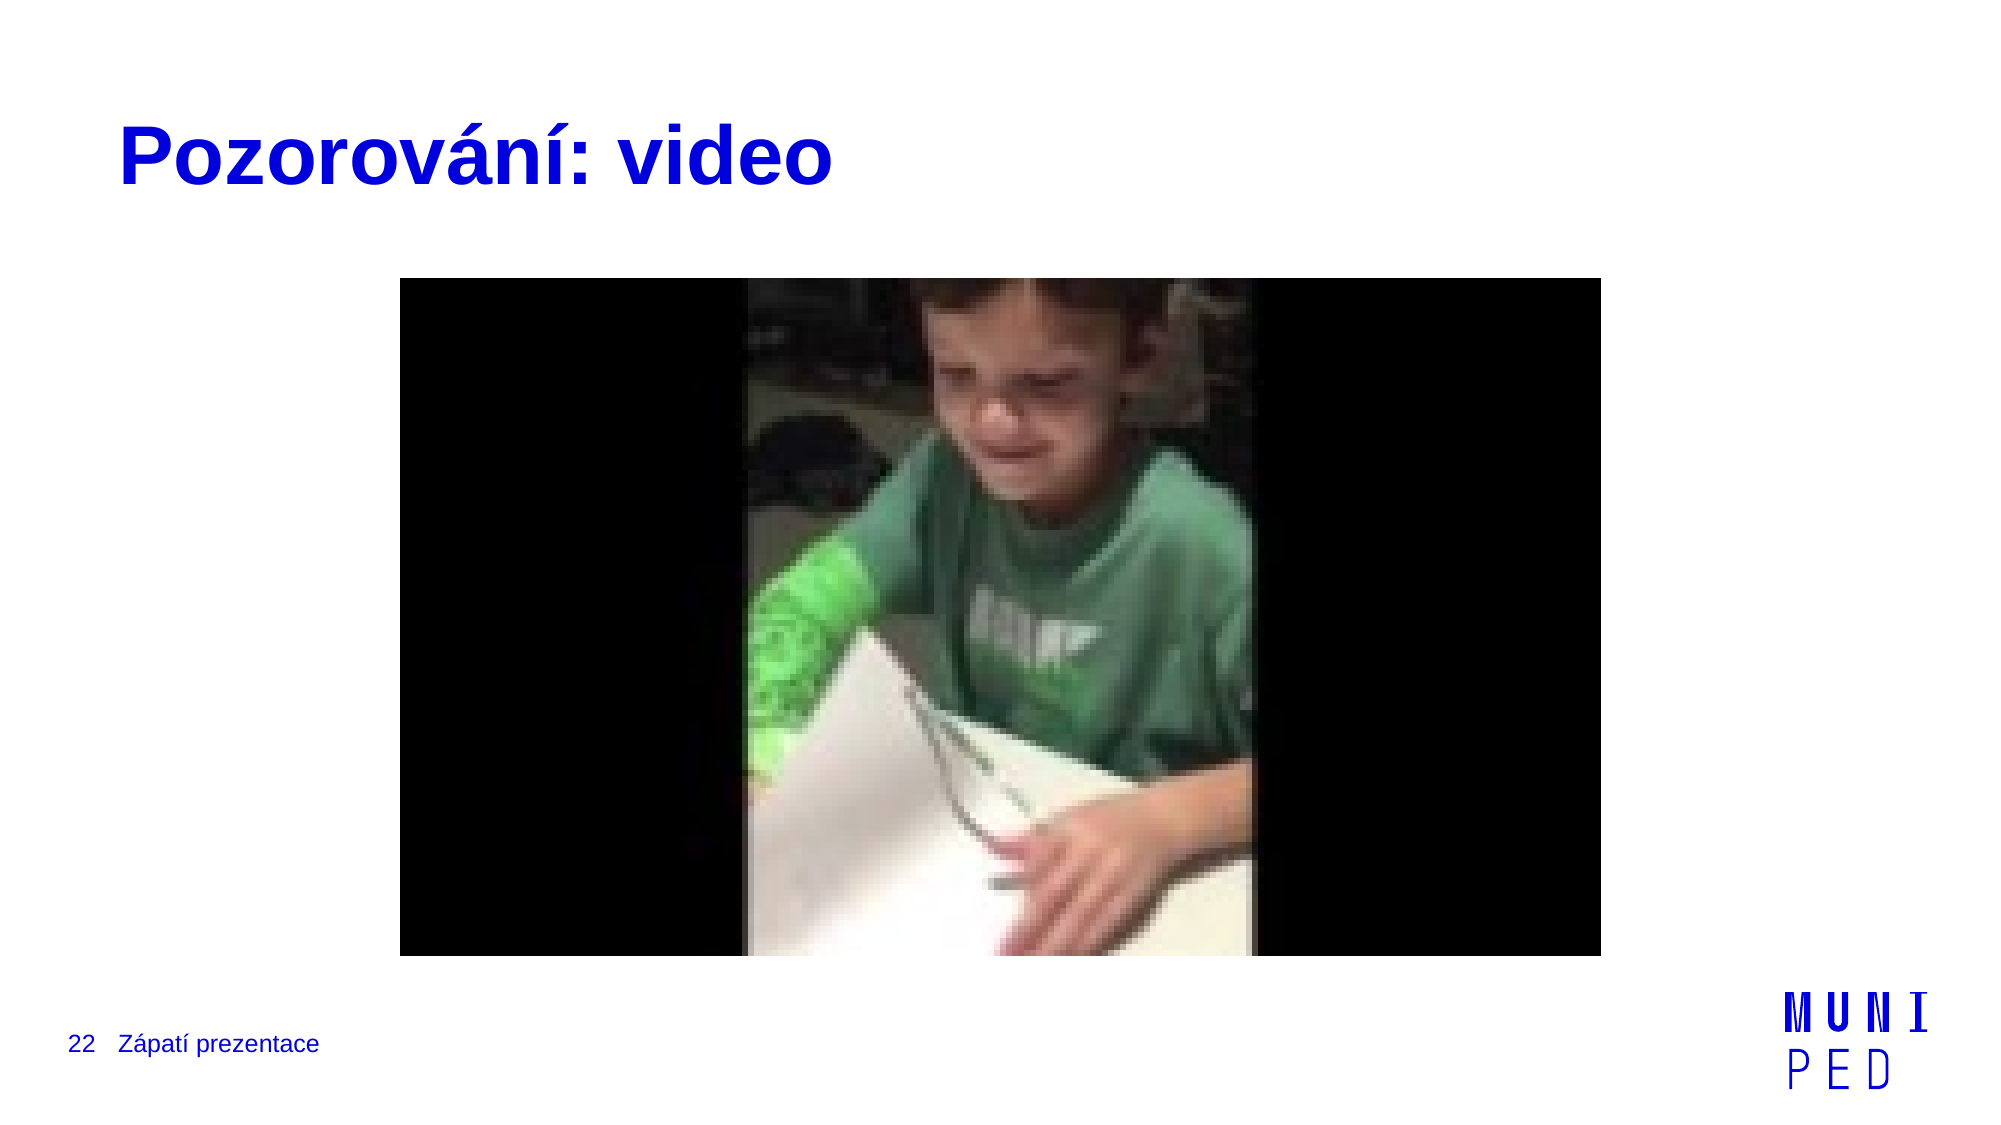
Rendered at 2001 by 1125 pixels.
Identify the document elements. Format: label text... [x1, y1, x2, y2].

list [398, 277, 1602, 958]
footer Zápatí prezentace [118, 1021, 1418, 1063]
slide_number 22 [67, 1021, 110, 1063]
title Pozorování: video [118, 118, 1883, 193]
